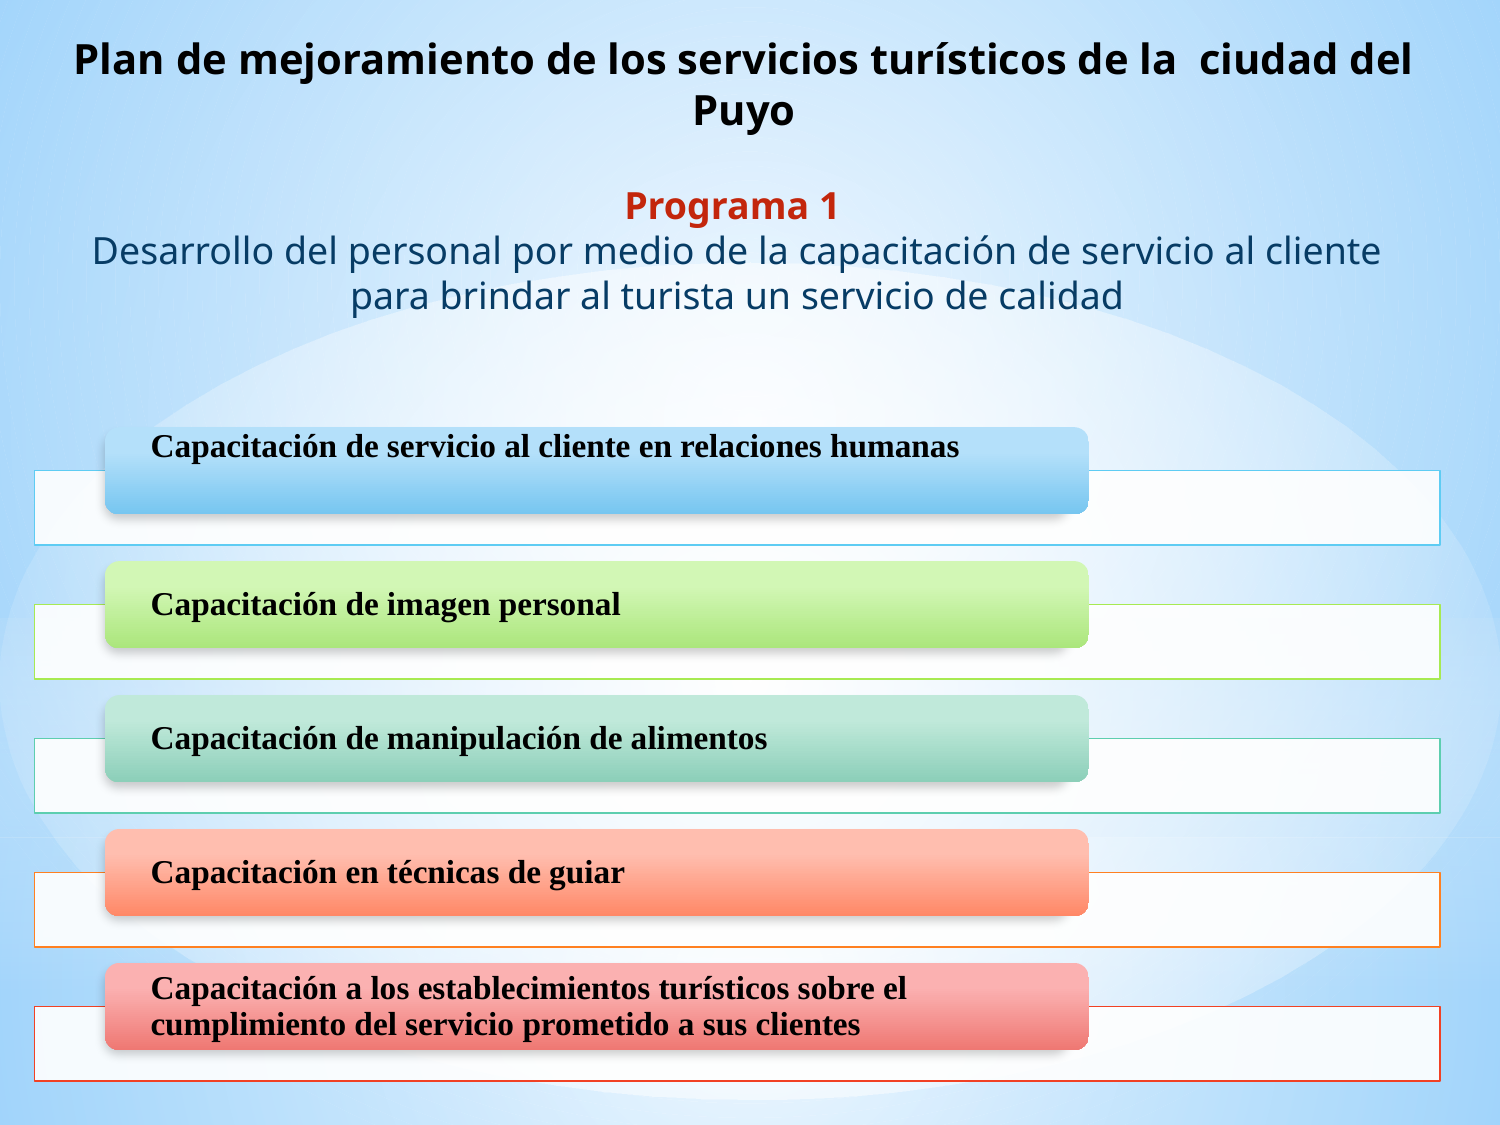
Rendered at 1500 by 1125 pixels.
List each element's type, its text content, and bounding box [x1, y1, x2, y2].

text_box Plan de mejoramiento de los servicios turísticos de la ciudad del Puyo [53, 25, 1436, 141]
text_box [34, 420, 1441, 1088]
text_box Programa 1 Desarrollo del personal por medio de la capacitación de servicio al cliente para brindar al turista un servicio de calidad [34, 174, 1441, 325]
